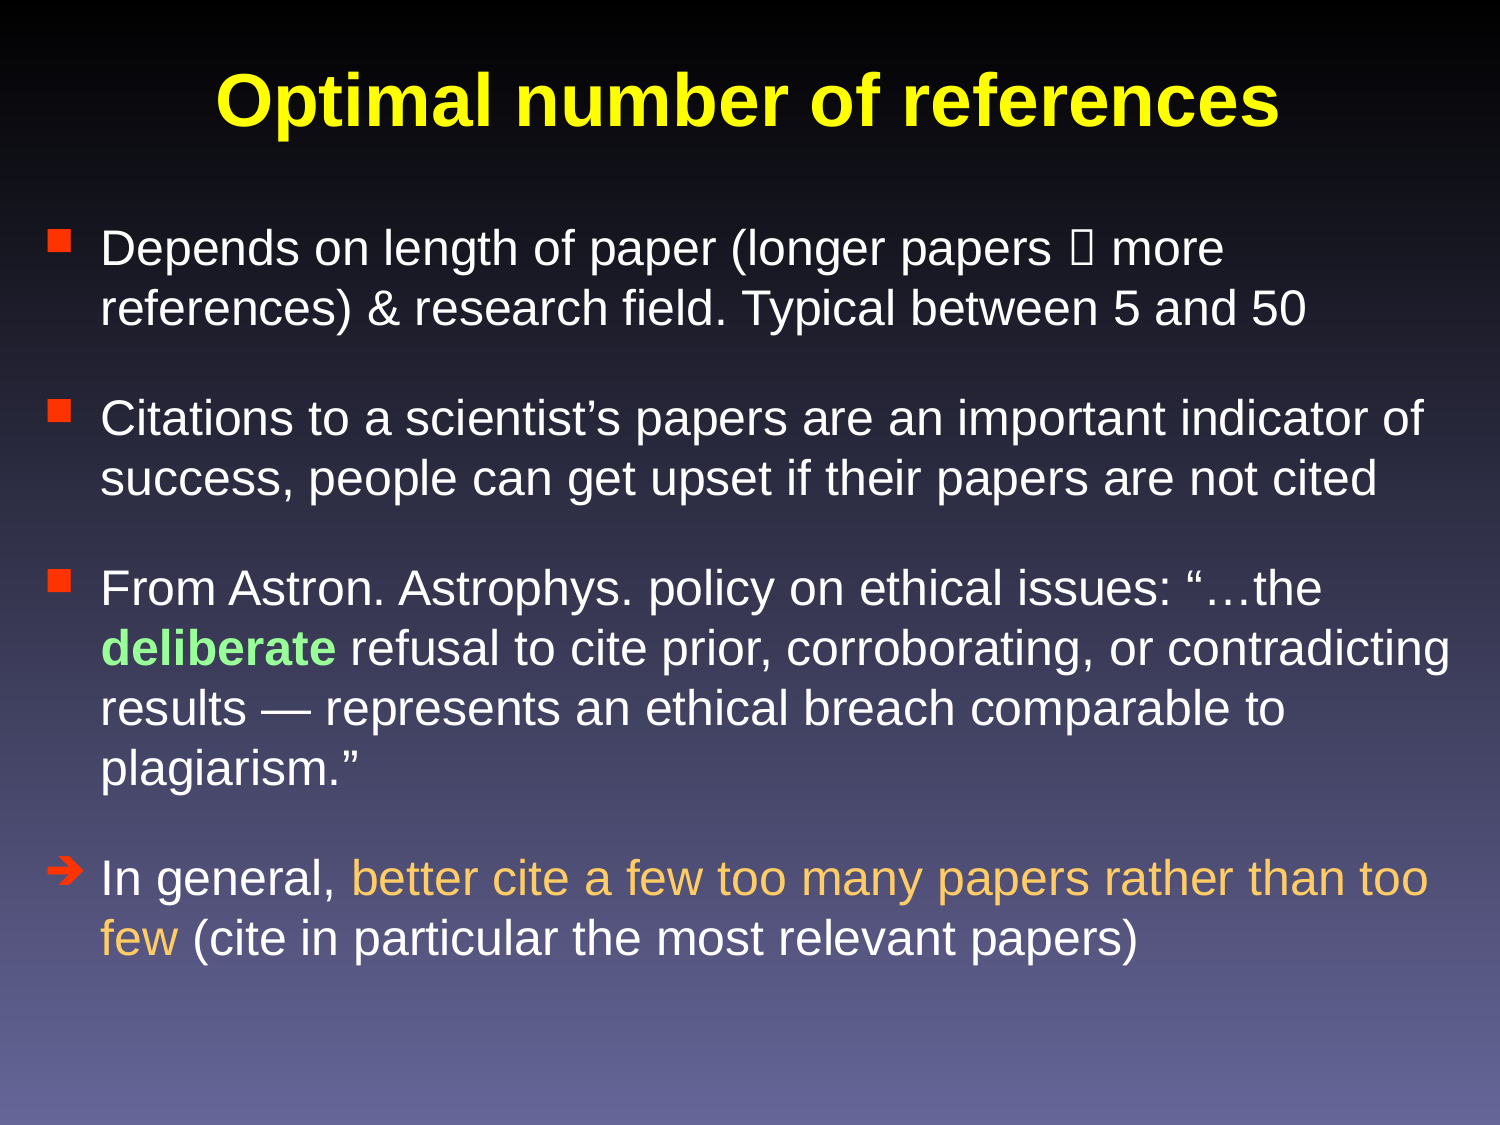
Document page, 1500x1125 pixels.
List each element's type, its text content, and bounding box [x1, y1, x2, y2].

list Depends on length of paper (longer papers  more references) & research field. Typical between 5 and 50 Citations to a scientist’s papers are an important indicator of success, people can get upset if their papers are not cited From Astron. Astrophys. policy on ethical issues: “…the deliberate refusal to cite prior, corroborating, or contradicting results — represents an ethical breach comparable to plagiarism.” In general, better cite a few too many papers rather than too few (cite in particular the most relevant papers) [29, 207, 1471, 1012]
title Optimal number of references [73, 32, 1424, 161]
